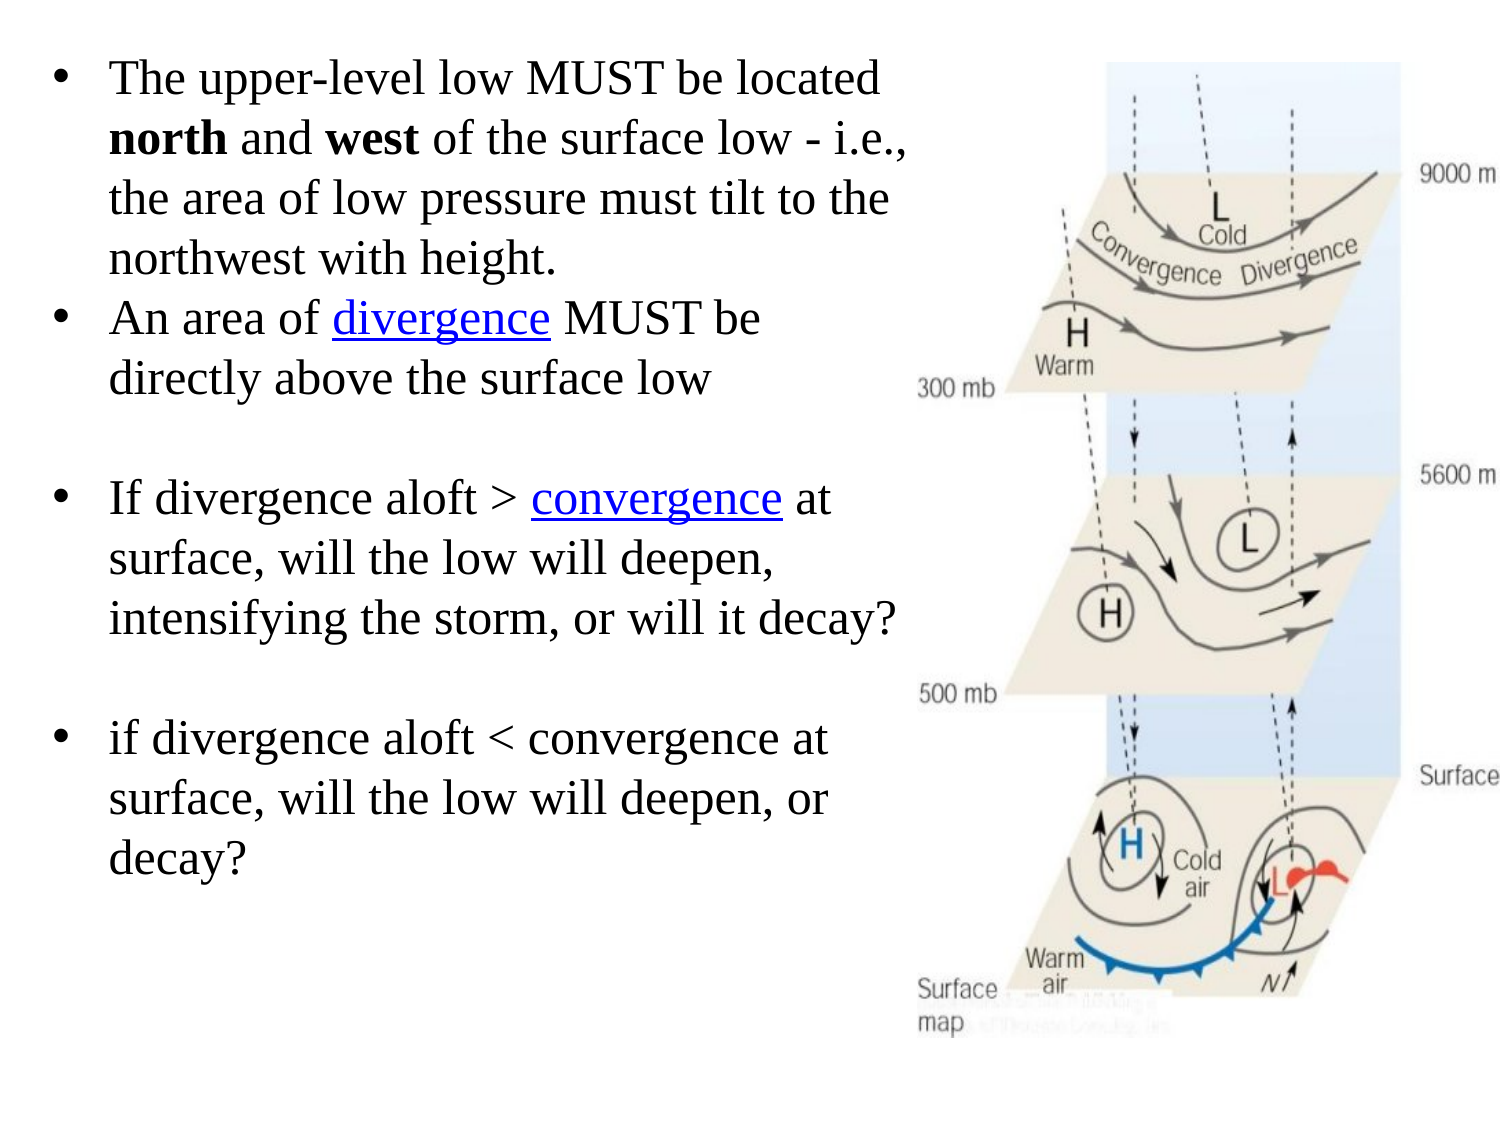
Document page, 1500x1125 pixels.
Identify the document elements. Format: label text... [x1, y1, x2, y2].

picture [917, 62, 1500, 1038]
text_box The upper-level low MUST be located north and west of the surface low - i.e., the area of low pressure must tilt to the northwest with height. An area of divergence MUST be directly above the surface low If divergence aloft > convergence at surface, will the low will deepen, intensifying the storm, or will it decay? if divergence aloft < convergence at surface, will the low will deepen, or decay? [37, 37, 938, 893]
